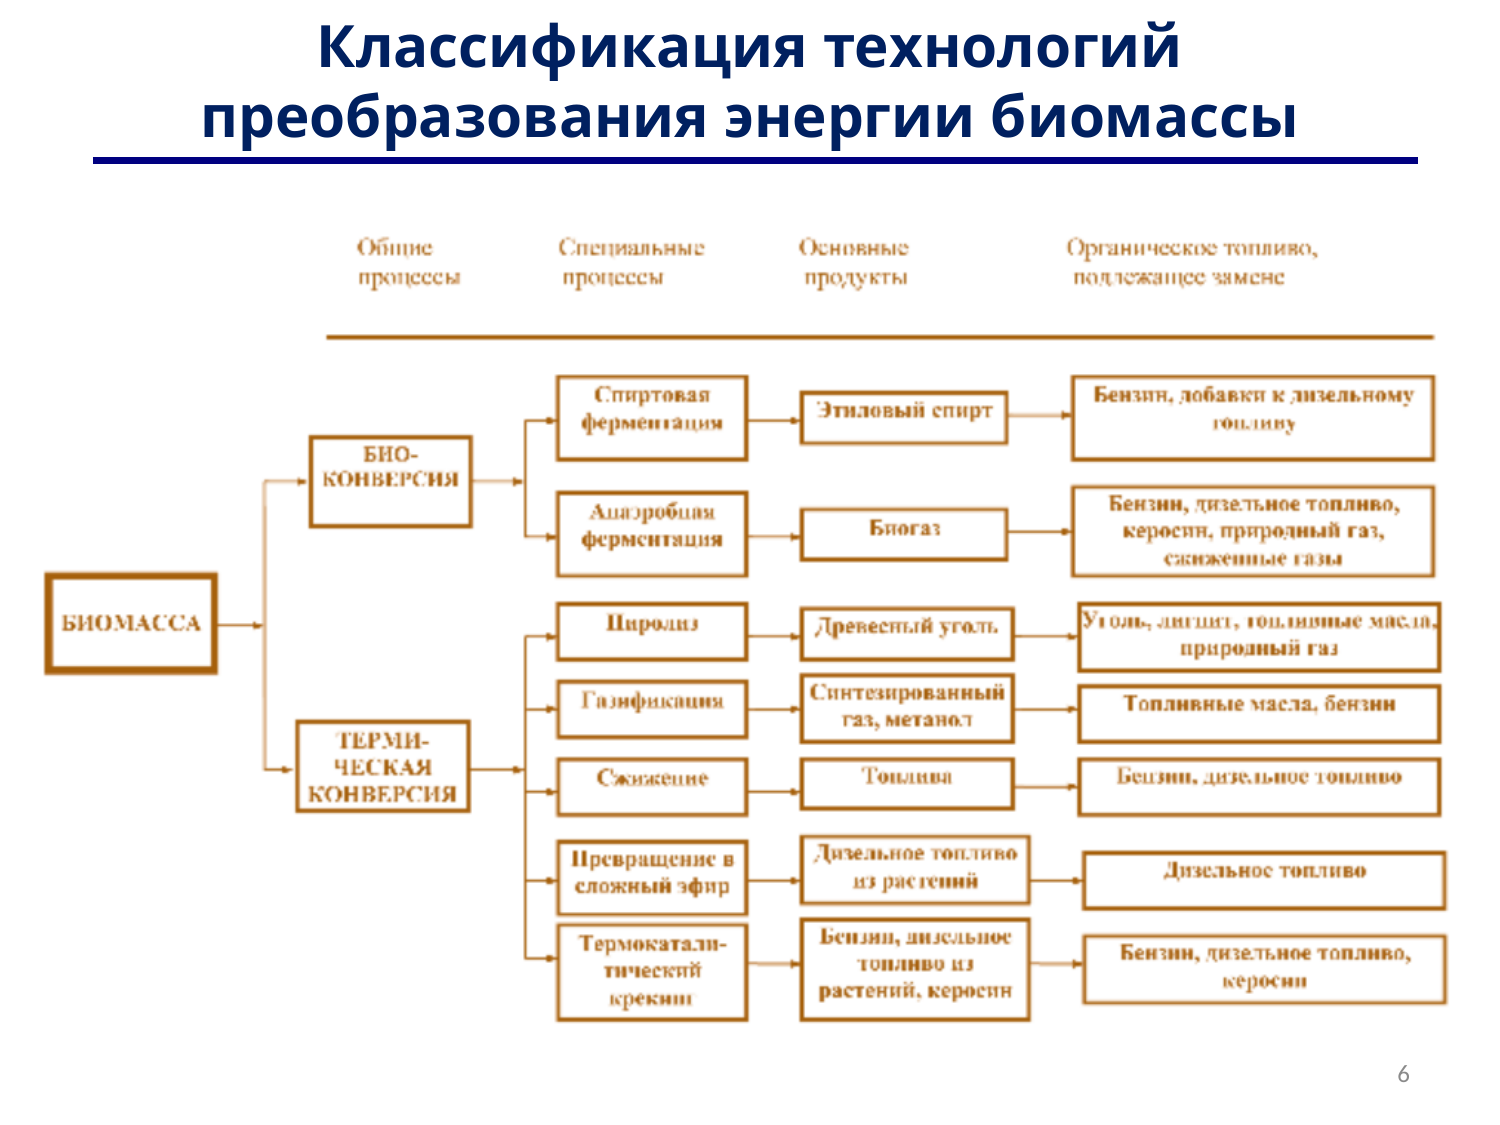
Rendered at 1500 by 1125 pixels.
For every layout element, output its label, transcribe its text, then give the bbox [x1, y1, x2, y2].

title Классификация технологий преобразования энергии биомассы [75, 0, 1425, 173]
slide_number 6 [1074, 1042, 1425, 1103]
picture [41, 219, 1458, 1032]
